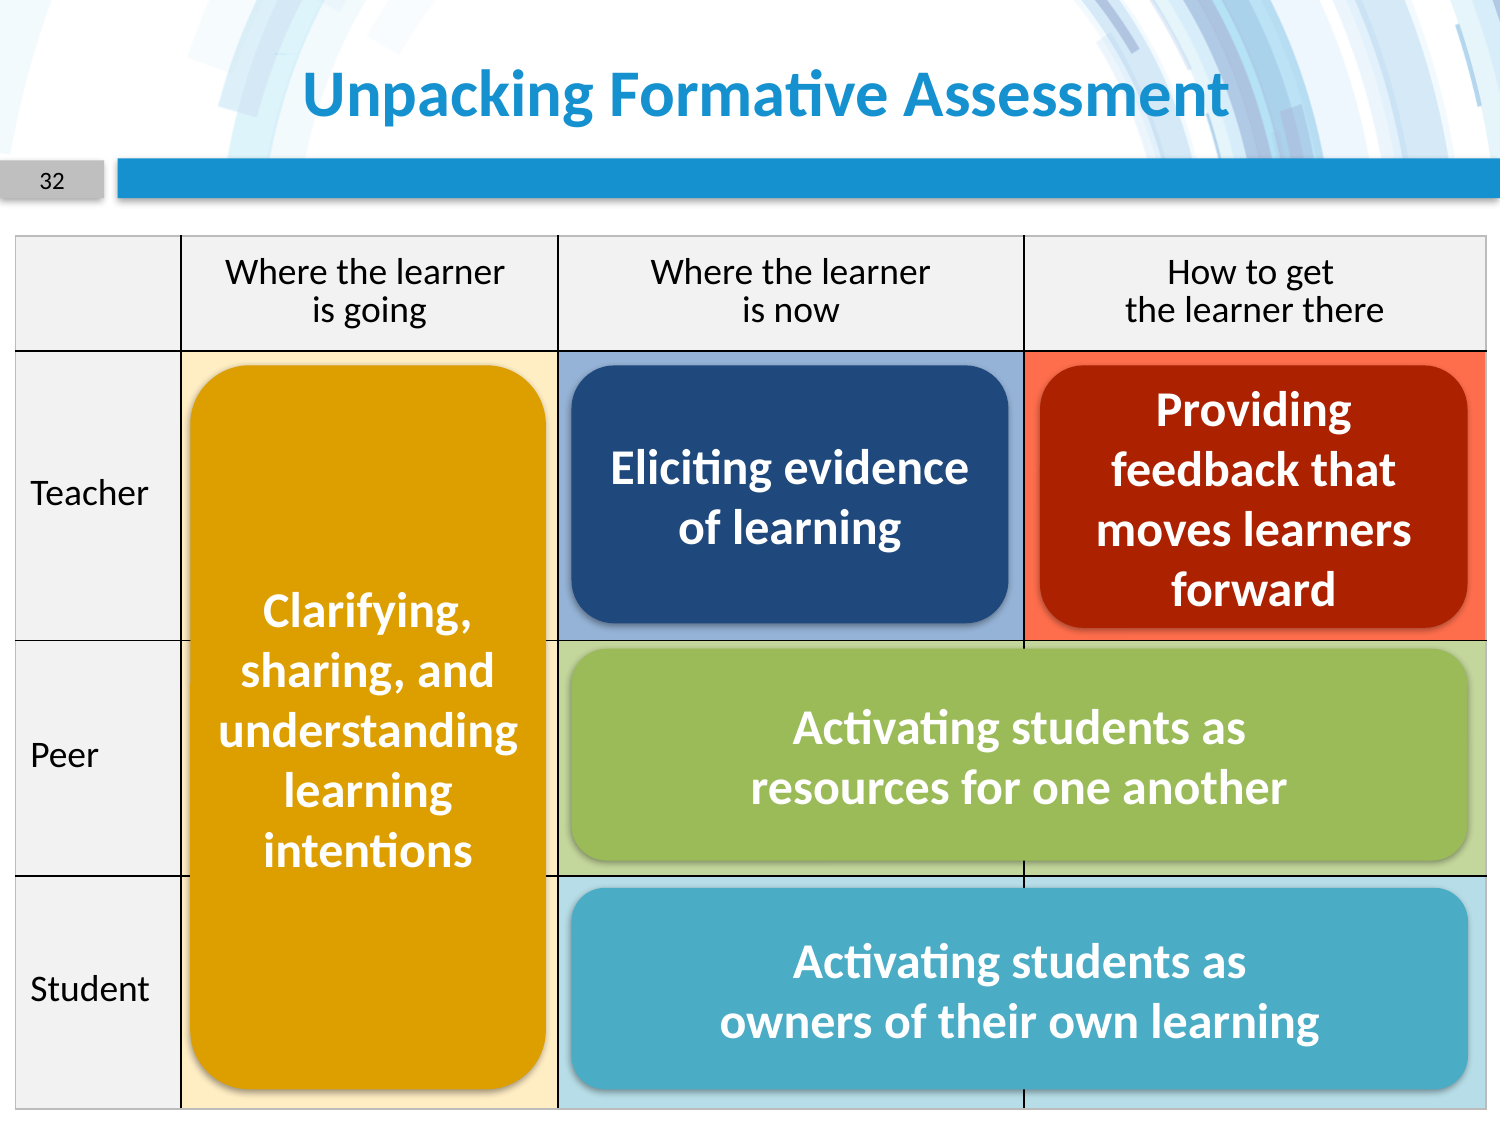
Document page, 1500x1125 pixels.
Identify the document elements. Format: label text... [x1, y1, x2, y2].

text_box Eliciting evidence of learning [568, 362, 1012, 627]
table_cell [1025, 641, 1485, 875]
table_cell [1025, 877, 1485, 1108]
table_cell [553, 641, 557, 875]
table_cell [559, 352, 1023, 640]
table_cell Teacher [16, 352, 180, 640]
table_cell Peer [16, 641, 180, 875]
text_box Providing feedback that moves learners forward [1036, 362, 1471, 632]
table_cell [559, 641, 1023, 875]
table_header Where the learner is going [182, 237, 557, 350]
table_header Where the learner is now [559, 237, 1023, 350]
text_box Activating students as owners of their own learning [568, 884, 1472, 1093]
table_cell Student [16, 877, 180, 1108]
table_header [16, 237, 180, 350]
picture [0, 0, 1500, 159]
title Unpacking Formative Assessment [117, 38, 1418, 141]
text_box Clarifying, sharing, and understanding learning intentions [187, 362, 549, 1093]
table_cell [182, 877, 557, 1108]
table_cell [1025, 352, 1485, 640]
table_header How to get the learner there [1025, 237, 1485, 350]
table_cell [182, 352, 557, 640]
table_cell [559, 877, 1023, 1108]
slide_number 32 [0, 160, 105, 199]
text_box Activating students as resources for one another [568, 645, 1471, 864]
